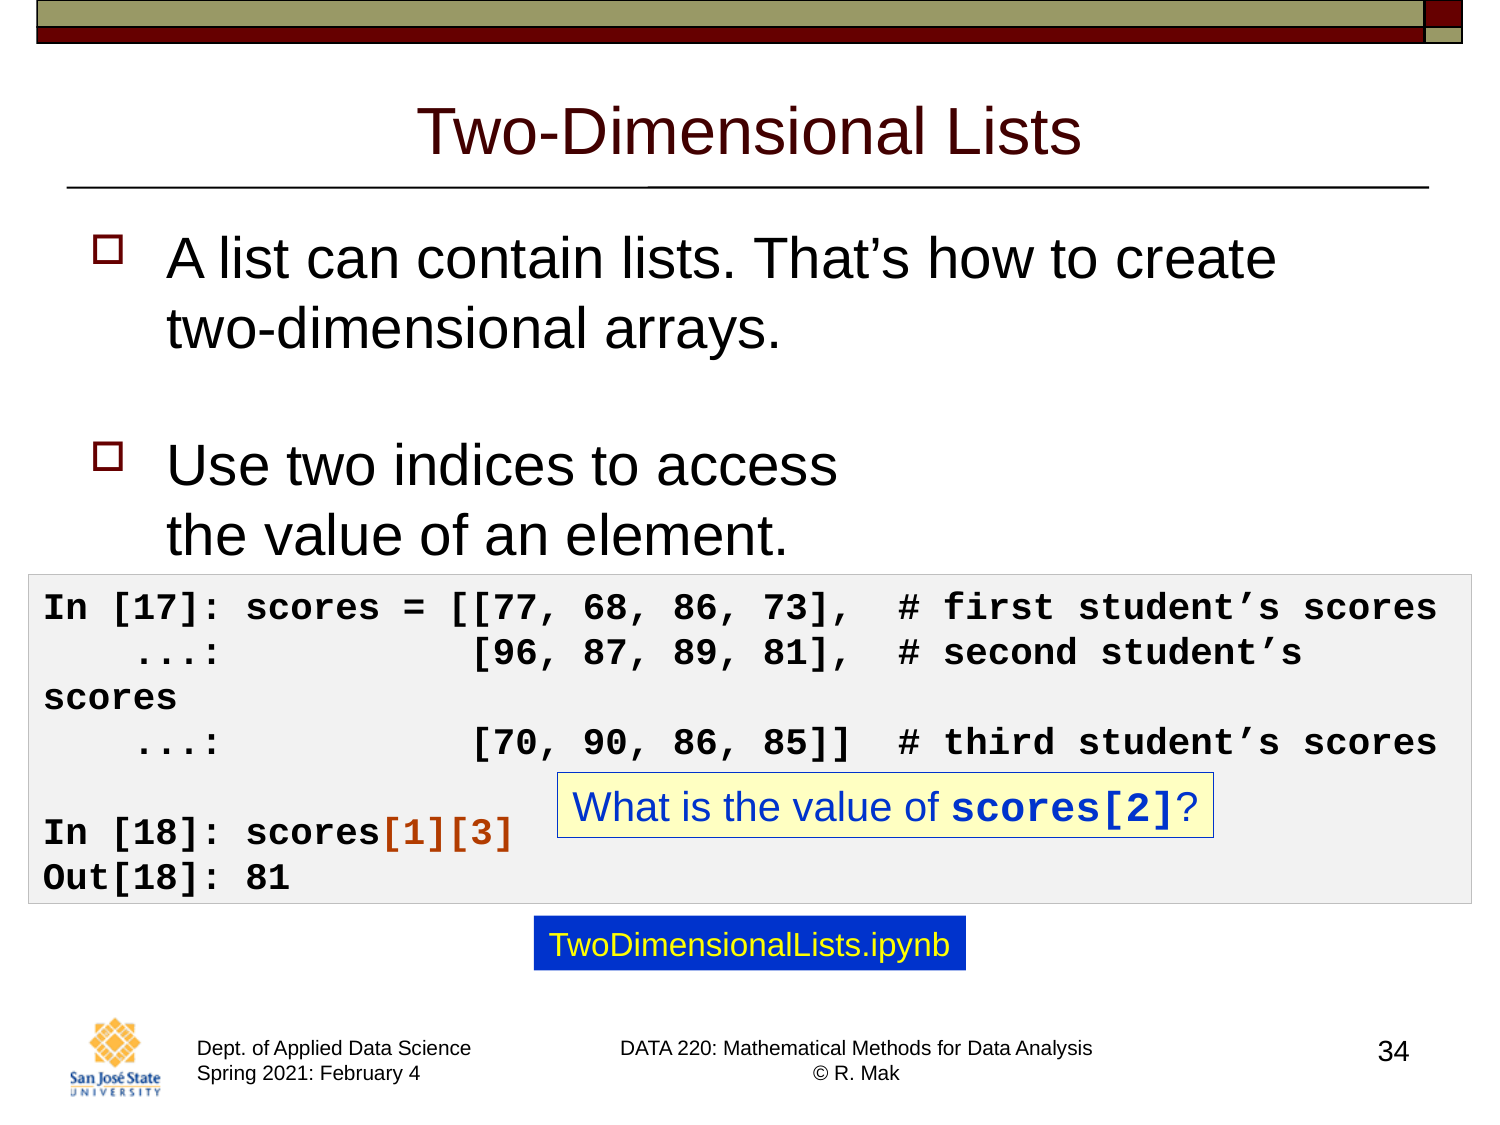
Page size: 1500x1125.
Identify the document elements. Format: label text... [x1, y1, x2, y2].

text_box TwoDimensionalLists.ipynb [533, 915, 966, 971]
slide_number 34 [1305, 1025, 1425, 1100]
list A list can contain lists. That’s how to create two-dimensional arrays. Use two indices to access the value of an element. [75, 212, 1425, 551]
text_box What is the value of scores[2]? [557, 772, 1214, 838]
text_box In [17]: scores = [[77, 68, 86, 73], # first student’s scores ...: [96, 87, 89, 81], # second student’s scores ...: [70, 90, 86, 85]] # third student’s scores In [18]: scores[1][3] Out[18]: 81 [28, 574, 1472, 904]
title Two-Dimensional Lists [75, 67, 1425, 175]
picture [60, 1012, 166, 1112]
